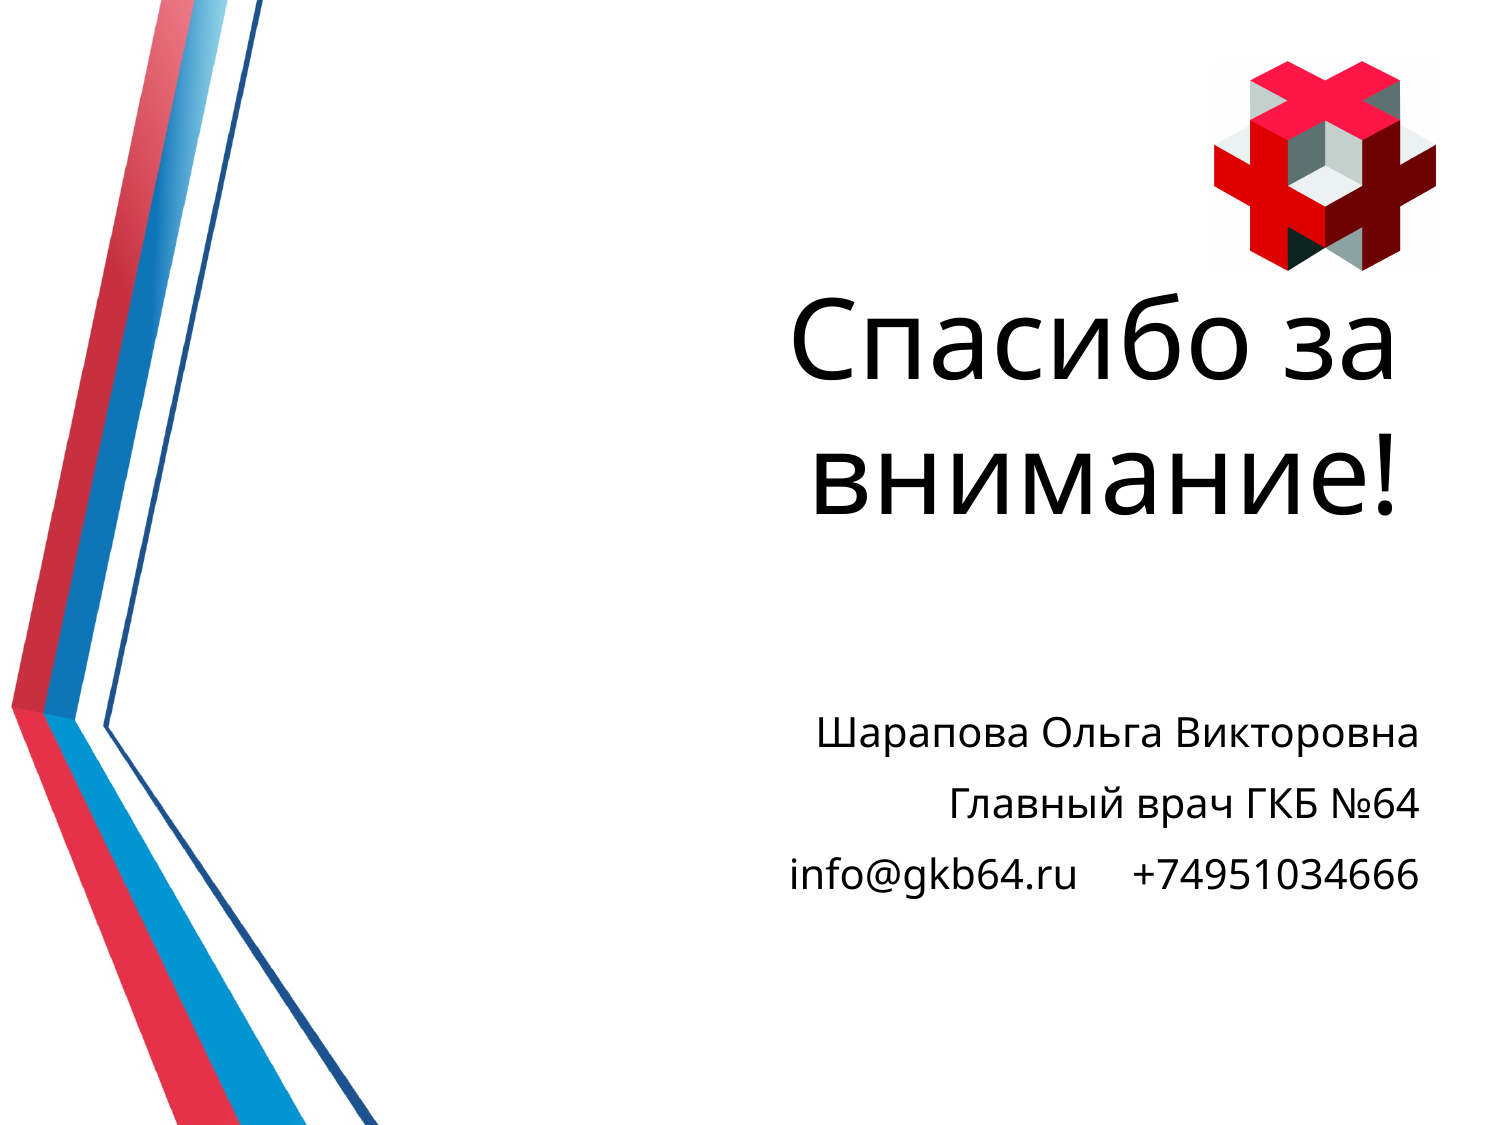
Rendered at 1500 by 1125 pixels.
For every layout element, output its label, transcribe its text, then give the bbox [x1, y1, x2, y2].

list Шарапова Ольга Викторовна Главный врач ГКБ №64 info@gkb64.ru +74951034666 [241, 698, 1436, 934]
title Спасибо за внимание! [317, 198, 1417, 545]
picture [0, 0, 1467, 1125]
